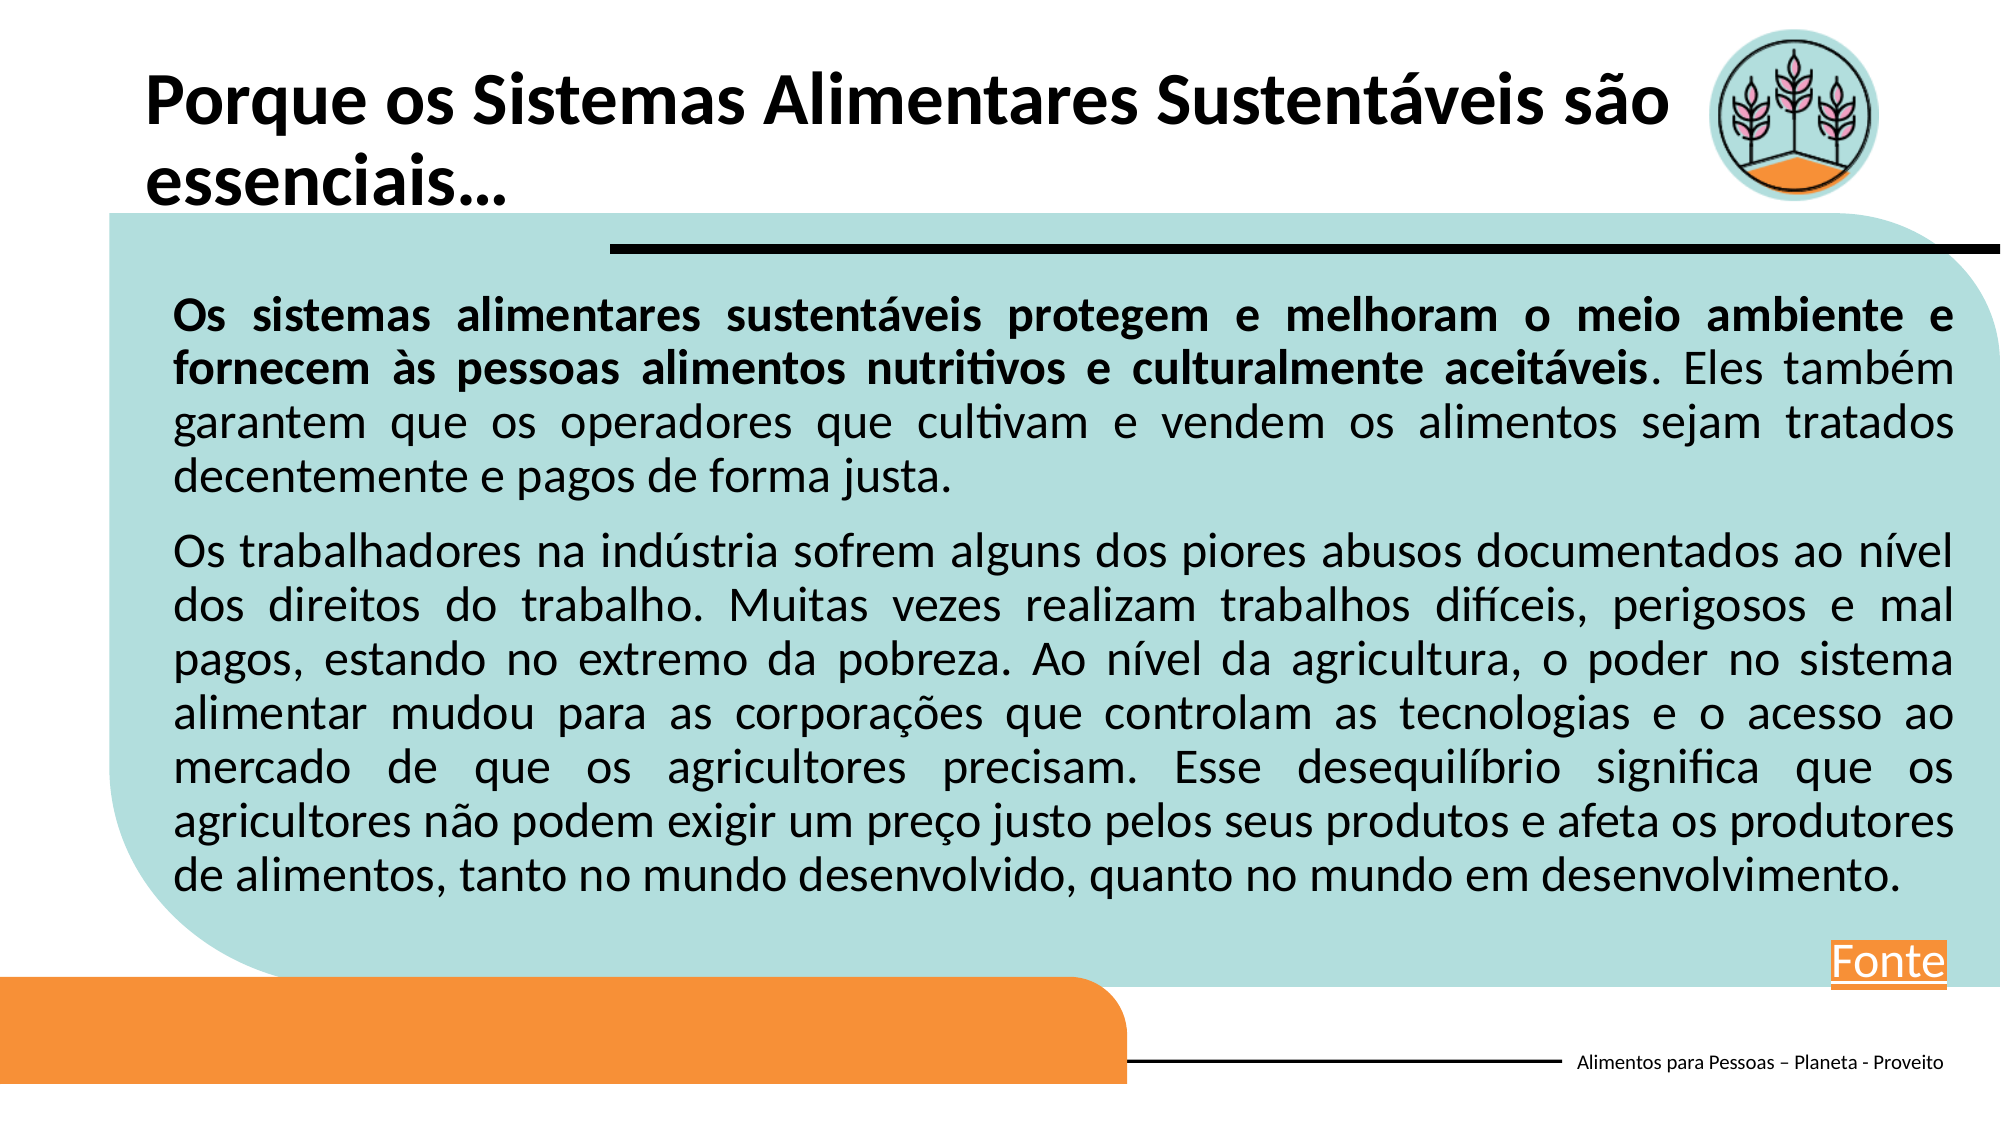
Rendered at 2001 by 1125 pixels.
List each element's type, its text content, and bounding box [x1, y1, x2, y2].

picture [1708, 23, 1879, 205]
list Porque os Sistemas Alimentares Sustentáveis ​​são essenciais… [130, 52, 1708, 185]
text_box Fonte [1816, 920, 2000, 995]
list Os sistemas alimentares sustentáveis ​​protegem e melhoram o meio ambiente e fornecem às pessoas alimentos nutritivos e culturalmente aceitáveis. Eles também garantem que os operadores que cultivam e vendem os alimentos sejam tratados decentemente e pagos de forma justa. Os trabalhadores na indústria sofrem alguns dos piores abusos documentados ao nível dos direitos do trabalho. Muitas vezes realizam trabalhos difíceis, perigosos e mal pagos, estando no extremo da pobreza. Ao nível da agricultura, o poder no sistema alimentar mudou para as corporações que controlam as tecnologias e o acesso ao mercado de que os agricultores precisam. Esse desequilíbrio significa que os agricultores não podem exigir um preço justo pelos seus produtos e afeta os produtores de alimentos, tanto no mundo desenvolvido, quanto no mundo em desenvolvimento. [158, 280, 1971, 845]
